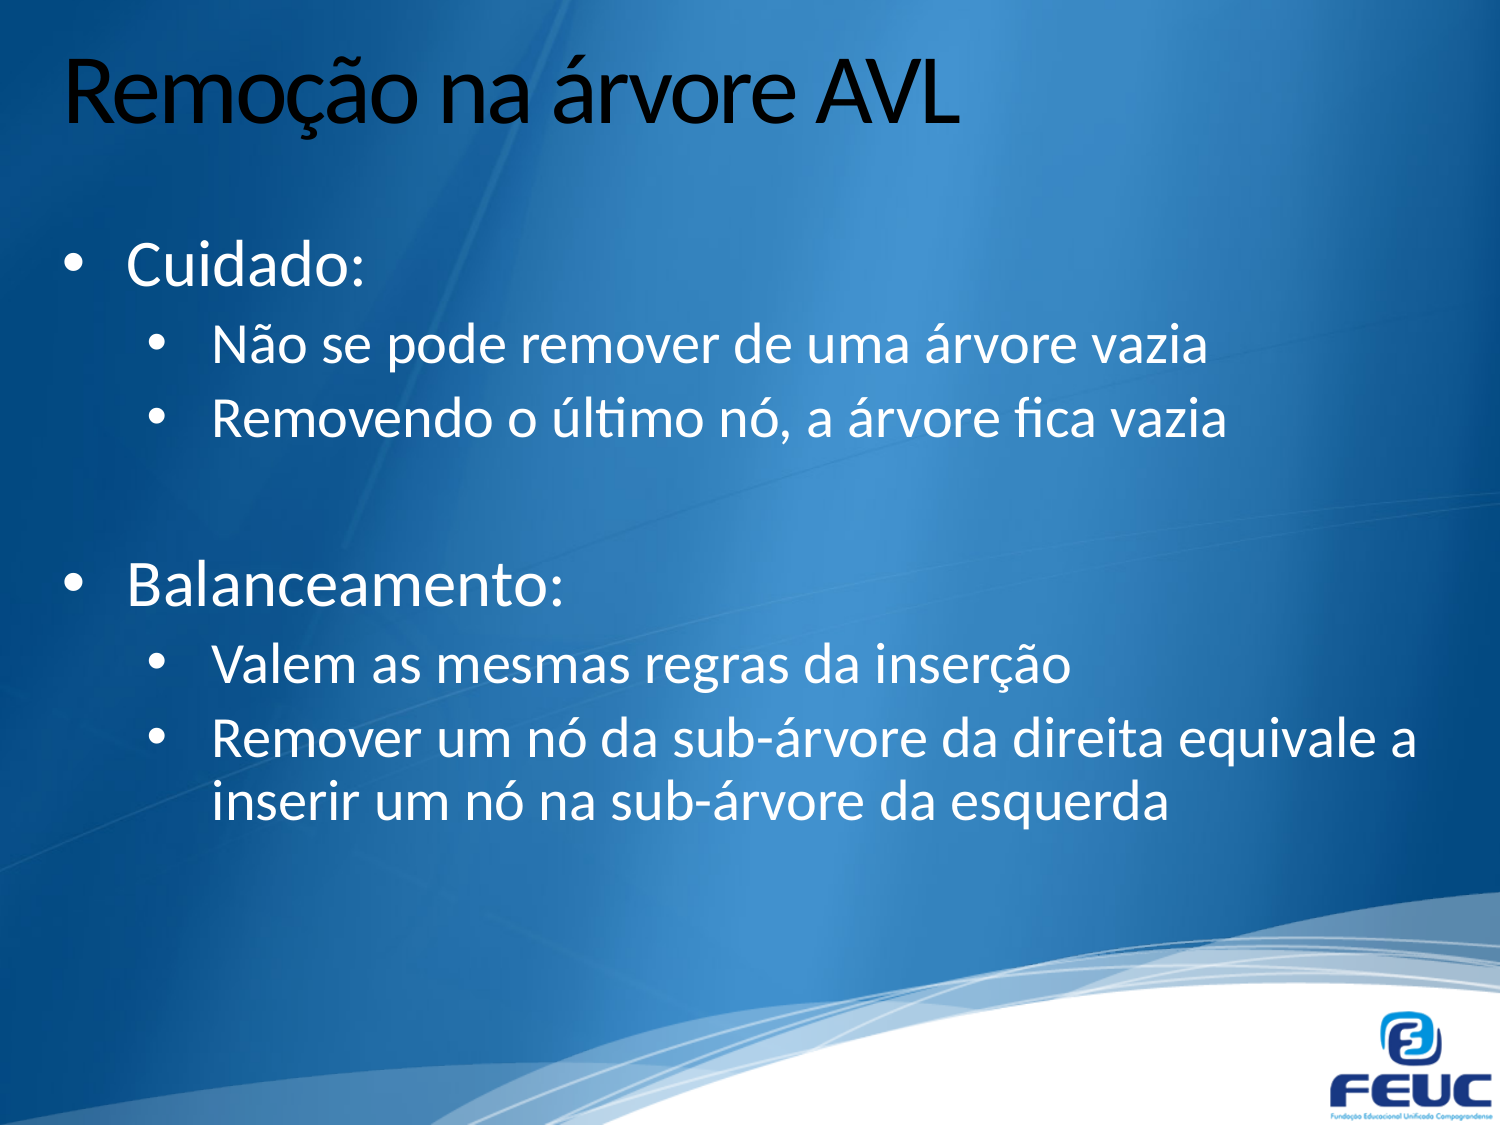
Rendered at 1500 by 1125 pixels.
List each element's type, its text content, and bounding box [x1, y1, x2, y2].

text_box Cuidado: Não se pode remover de uma árvore vazia Removendo o último nó, a árvore fica vazia Balanceamento: Valem as mesmas regras da inserção Remover um nó da sub-árvore da direita equivale a inserir um nó na sub-árvore da esquerda [61, 229, 1438, 834]
title Remoção na árvore AVL [62, 37, 1438, 147]
picture [0, 0, 1500, 1125]
